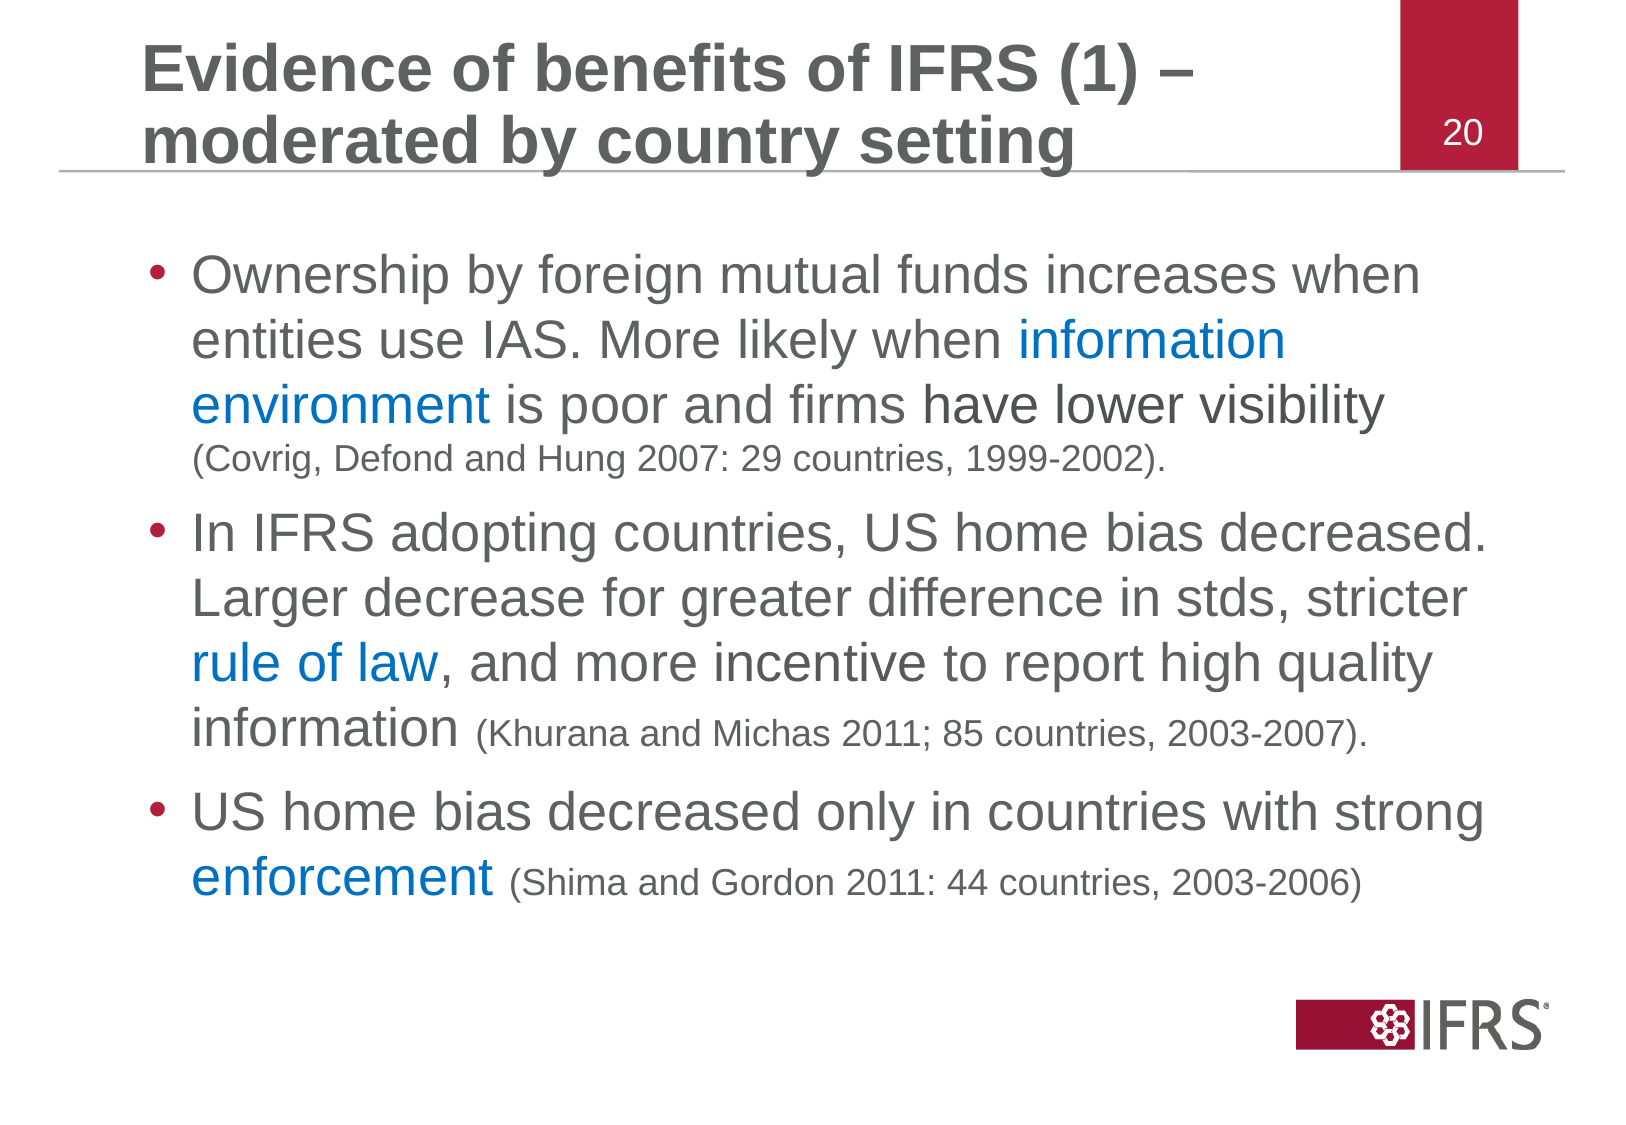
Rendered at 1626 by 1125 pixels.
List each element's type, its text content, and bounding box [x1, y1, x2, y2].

picture [1296, 999, 1549, 1050]
slide_number 20 [1119, 100, 1499, 161]
list Ownership by foreign mutual funds increases when entities use IAS. More likely when information environment is poor and firms have lower visibility (Covrig, Defond and Hung 2007: 29 countries, 1999-2002). In IFRS adopting countries, US home bias decreased. Larger decrease for greater difference in stds, stricter rule of law, and more incentive to report high quality information (Khurana and Michas 2011; 85 countries, 2003-2007). US home bias decreased only in countries with strong enforcement (Shima and Gordon 2011: 44 countries, 2003-2006) [81, 231, 1544, 1012]
title Evidence of benefits of IFRS (1) – moderated by country setting [126, 26, 1330, 176]
